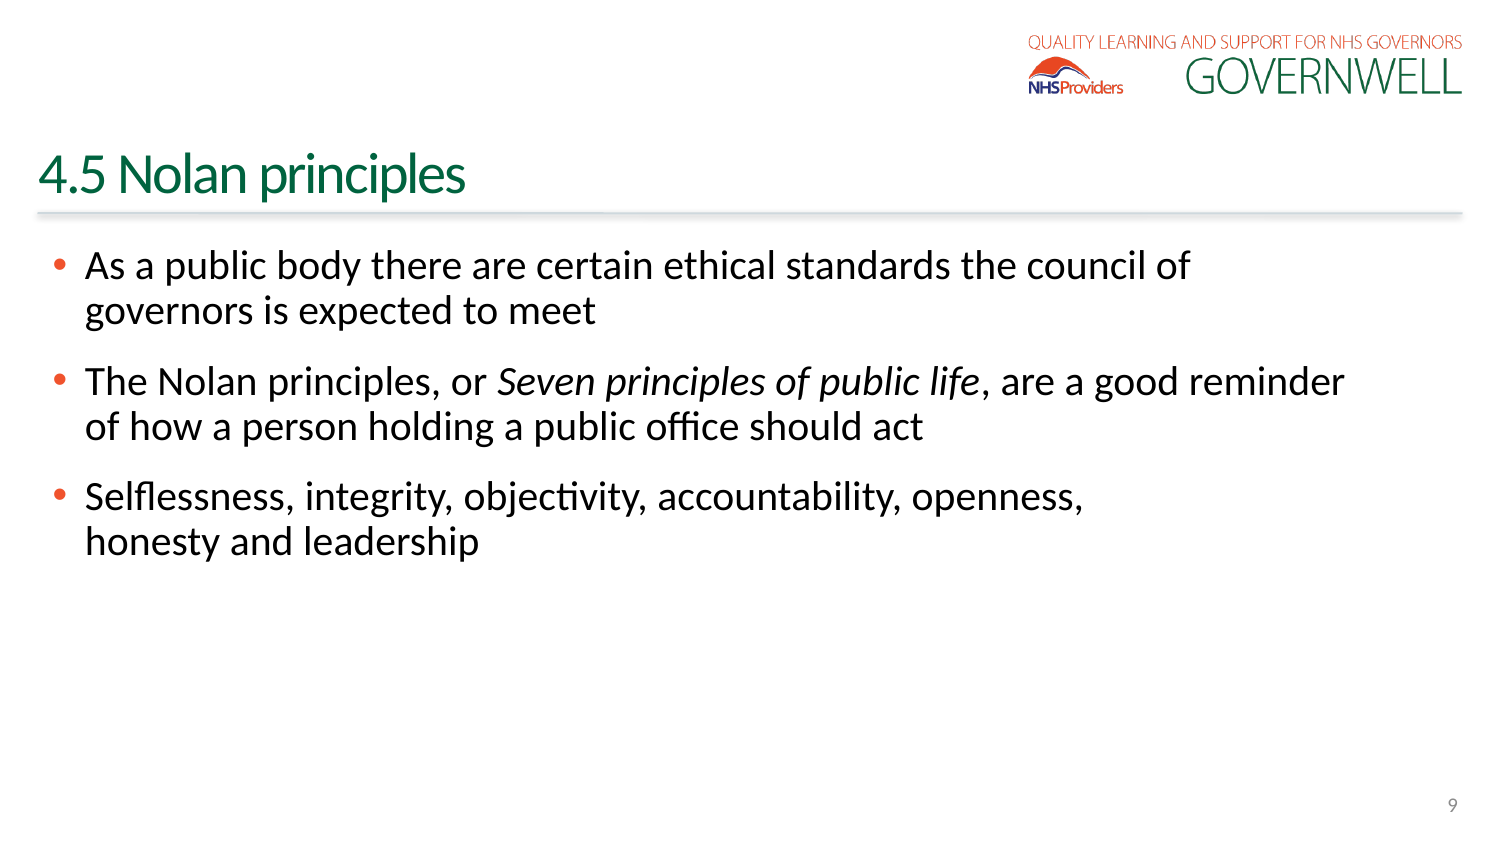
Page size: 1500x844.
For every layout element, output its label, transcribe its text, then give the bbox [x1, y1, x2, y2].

list As a public body there are certain ethical standards the council of governors is expected to meet The Nolan principles, or Seven principles of public life, are a good reminder of how a person holding a public office should act Selflessness, integrity, objectivity, accountability, openness, honesty and leadership [37, 236, 1377, 755]
picture [1025, 32, 1463, 99]
slide_number 9 [1122, 782, 1473, 827]
title 4.5 Nolan principles [23, 127, 1447, 191]
